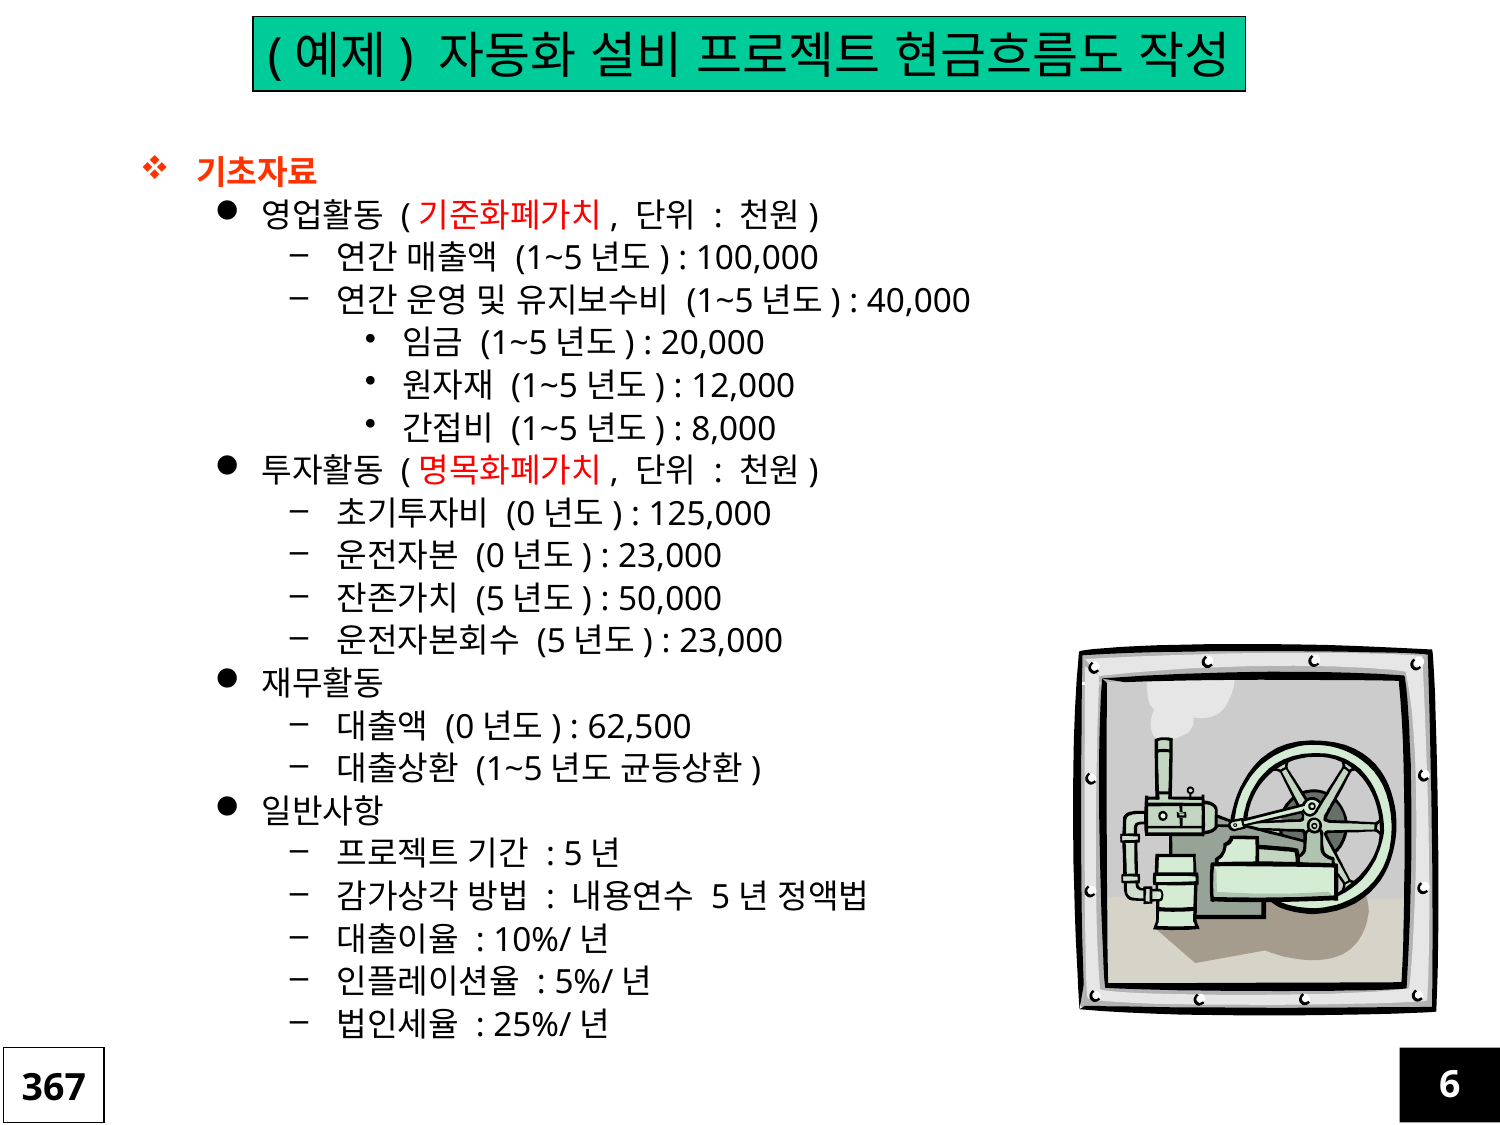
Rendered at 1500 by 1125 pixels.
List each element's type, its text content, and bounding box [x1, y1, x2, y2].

slide_number 6 [1399, 1047, 1500, 1123]
text_box 기초자료 영업활동 (기준화폐가치, 단위 : 천원) 연간 매출액 (1~5년도) : 100,000 연간 운영 및 유지보수비 (1~5년도) : 40,000 임금 (1~5년도) : 20,000 원자재 (1~5년도) : 12,000 간접비 (1~5년도) : 8,000 투자활동 (명목화폐가치, 단위 : 천원) 초기투자비 (0년도) : 125,000 운전자본 (0년도) : 23,000 잔존가치 (5년도) : 50,000 운전자본회수 (5년도) : 23,000 재무활동 대출액 (0년도) : 62,500 대출상환 (1~5년도 균등상환) 일반사항 프로젝트 기간 : 5년 감가상각 방법 : 내용연수 5년 정액법 대출이율 : 10%/년 인플레이션율 : 5%/년 법인세율 : 25%/년 [125, 148, 1425, 1093]
text_box (예제) 자동화 설비 프로젝트 현금흐름도 작성 [252, 16, 1246, 92]
text_box 367 [3, 1047, 104, 1123]
picture [1069, 640, 1442, 1019]
